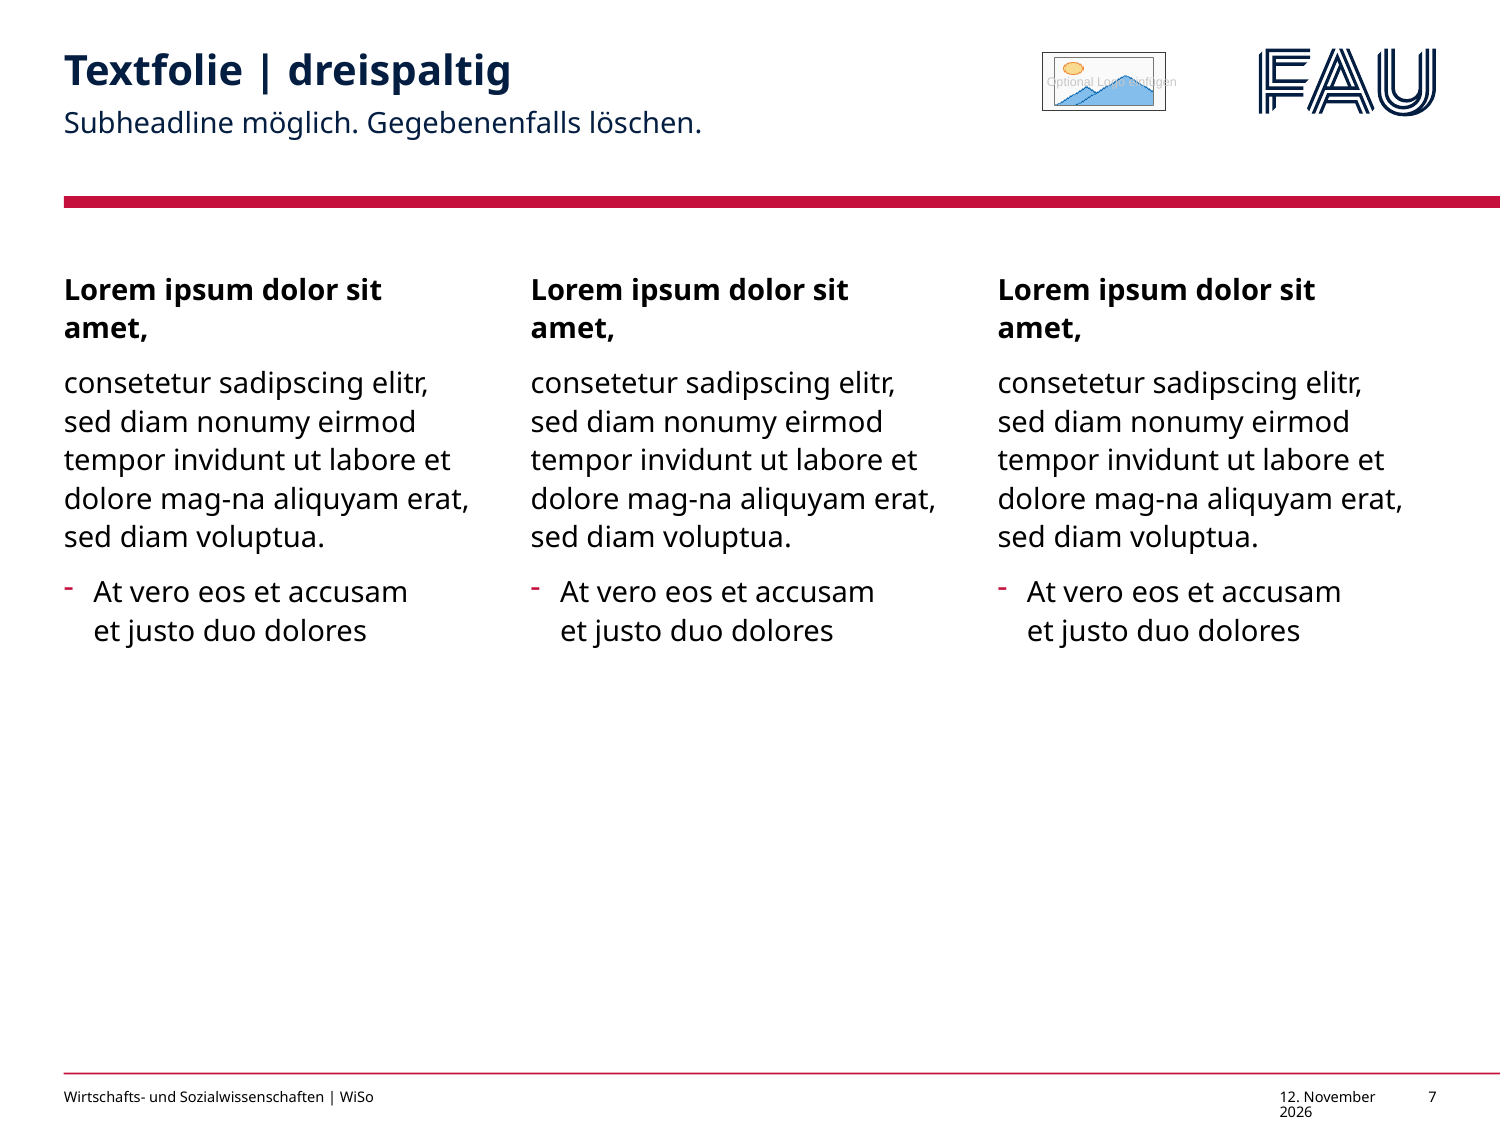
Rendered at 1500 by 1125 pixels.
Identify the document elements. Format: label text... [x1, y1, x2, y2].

footer Wirtschafts- und Sozialwissenschaften | WiSo [63, 1088, 737, 1106]
slide_number 7 [1411, 1088, 1437, 1104]
picture [1037, 49, 1171, 113]
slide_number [1279, 1088, 1387, 1106]
title Textfolie | dreispaltig [63, 49, 906, 95]
list Lorem ipsum dolor sit amet, consetetur sadipscing elitr, sed diam nonumy eirmod tempor invidunt ut labore et dolore mag-na aliquyam erat, sed diam voluptua. At vero eos et accusam et justo duo dolores [997, 267, 1437, 1018]
list Lorem ipsum dolor sit amet, consetetur sadipscing elitr, sed diam nonumy eirmod tempor invidunt ut labore et dolore mag-na aliquyam erat, sed diam voluptua. At vero eos et accusam et justo duo dolores [63, 267, 503, 1018]
list Subheadline möglich. Gegebenenfalls löschen. [63, 100, 906, 137]
list Lorem ipsum dolor sit amet, consetetur sadipscing elitr, sed diam nonumy eirmod tempor invidunt ut labore et dolore mag-na aliquyam erat, sed diam voluptua. At vero eos et accusam et justo duo dolores [530, 267, 970, 1018]
